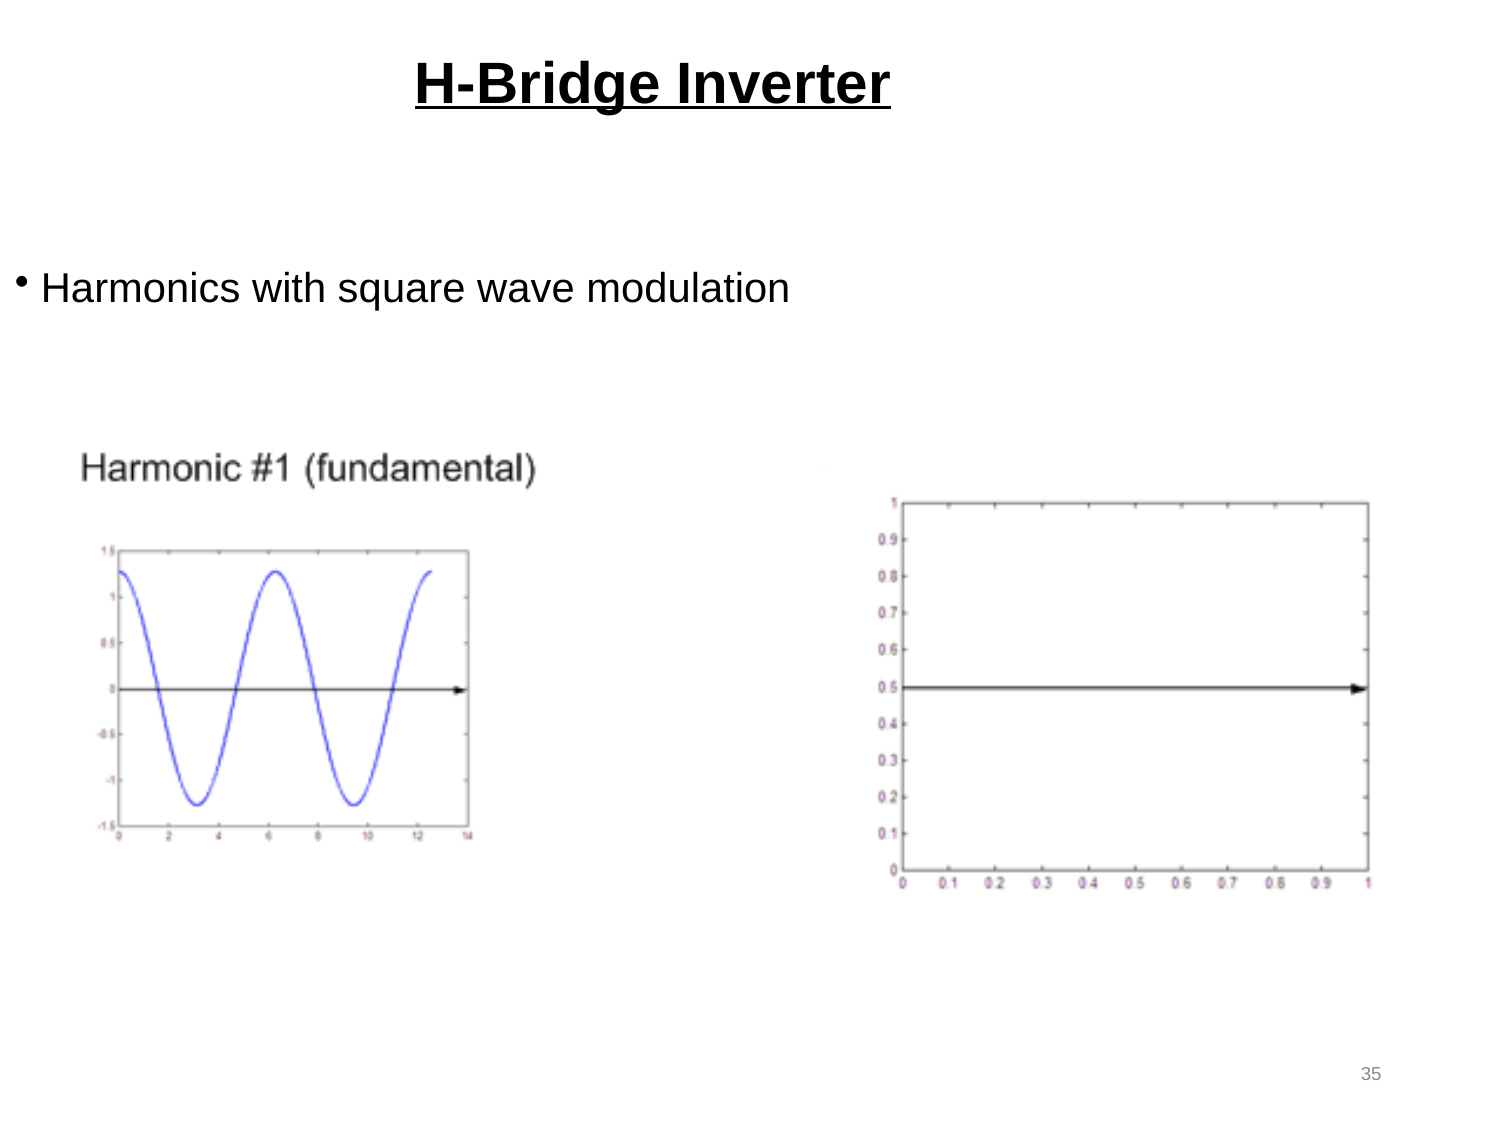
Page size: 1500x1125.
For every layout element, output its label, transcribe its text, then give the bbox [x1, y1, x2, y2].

slide_number 35 [1059, 1042, 1397, 1103]
text_box H-Bridge Inverter [399, 37, 1200, 123]
text_box Harmonics with square wave modulation [0, 253, 1500, 319]
picture [31, 423, 1450, 967]
